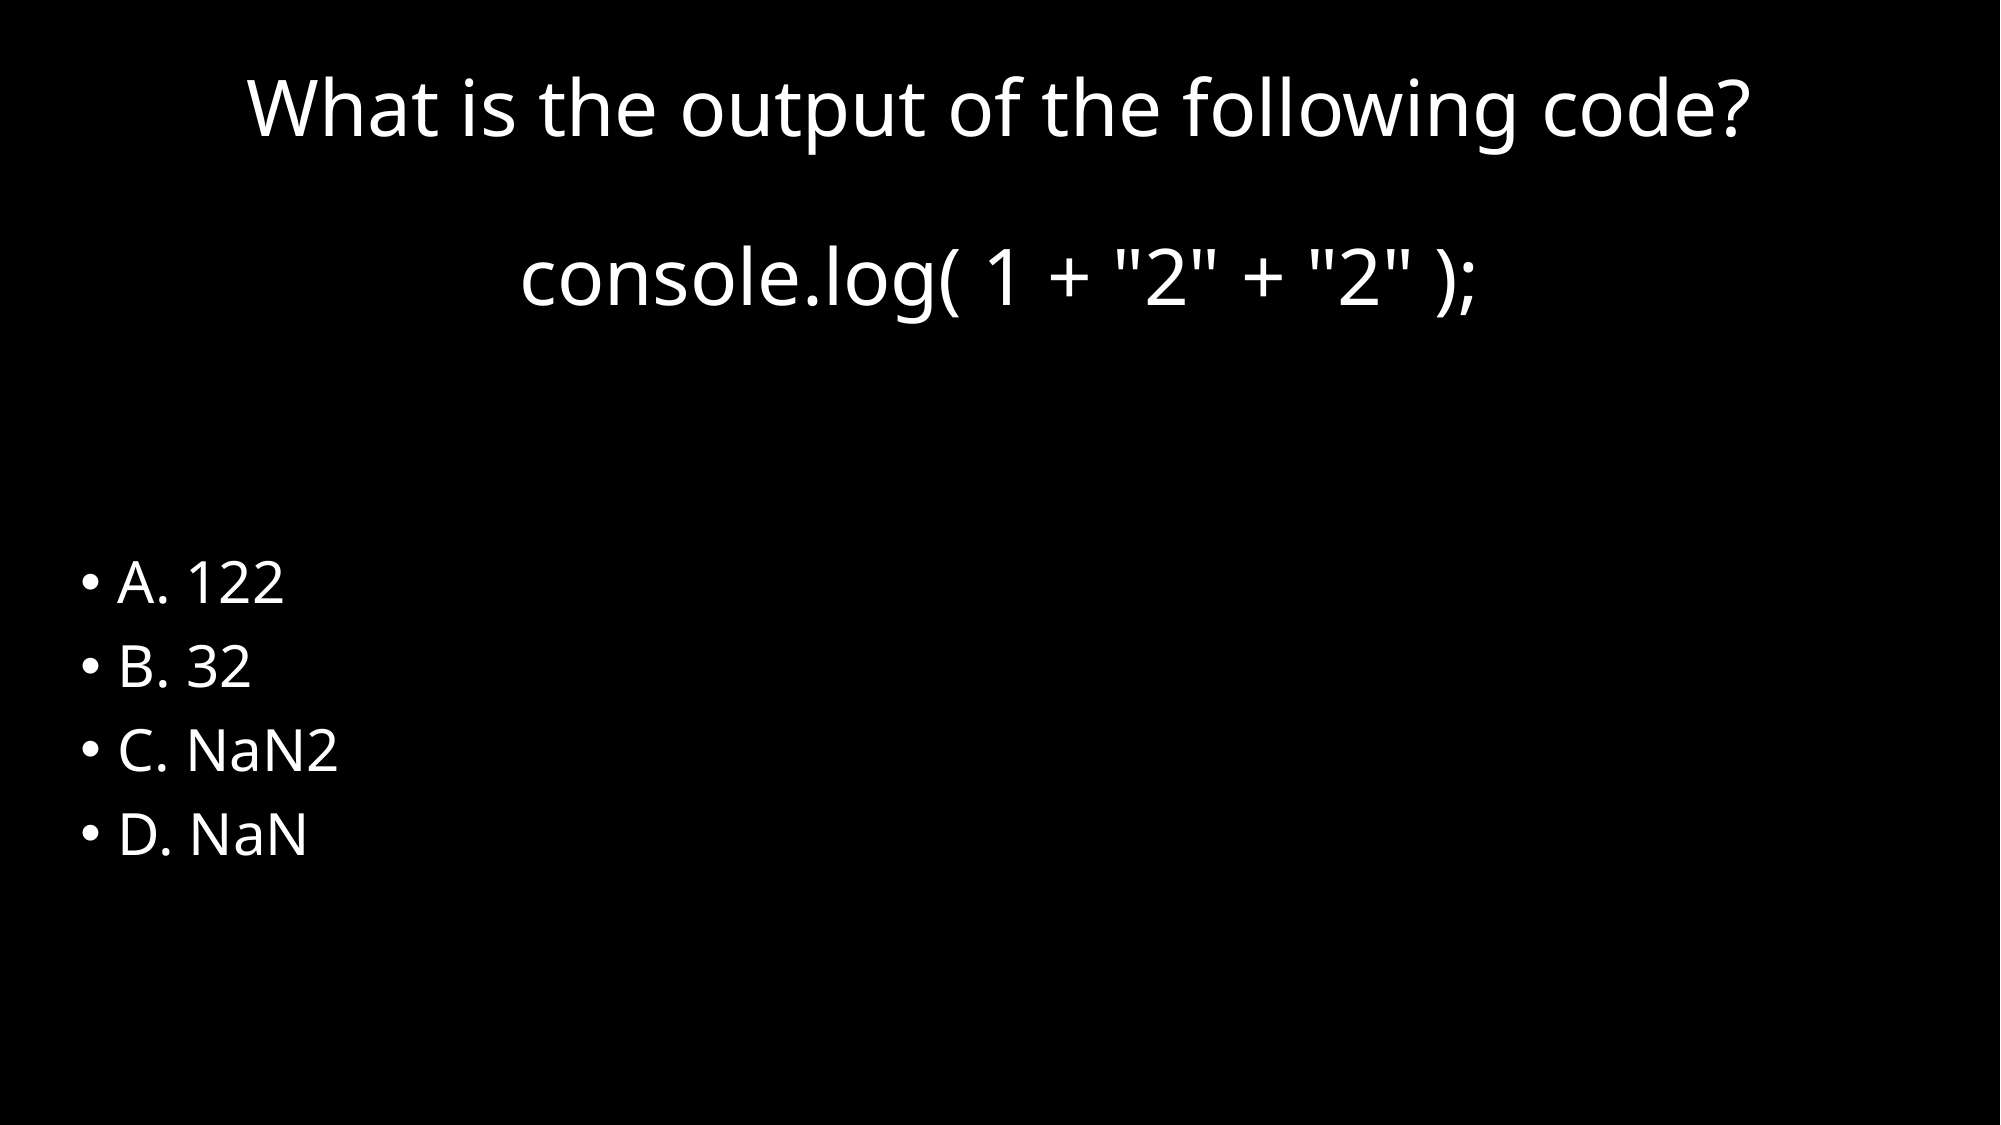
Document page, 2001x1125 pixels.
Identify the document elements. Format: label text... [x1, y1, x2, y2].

list A. 122 B. 32 C. NaN2 D. NaN [65, 378, 1918, 1043]
title What is the output of the following code? console.log( 1 + "2" + "2" ); [0, 59, 2000, 331]
